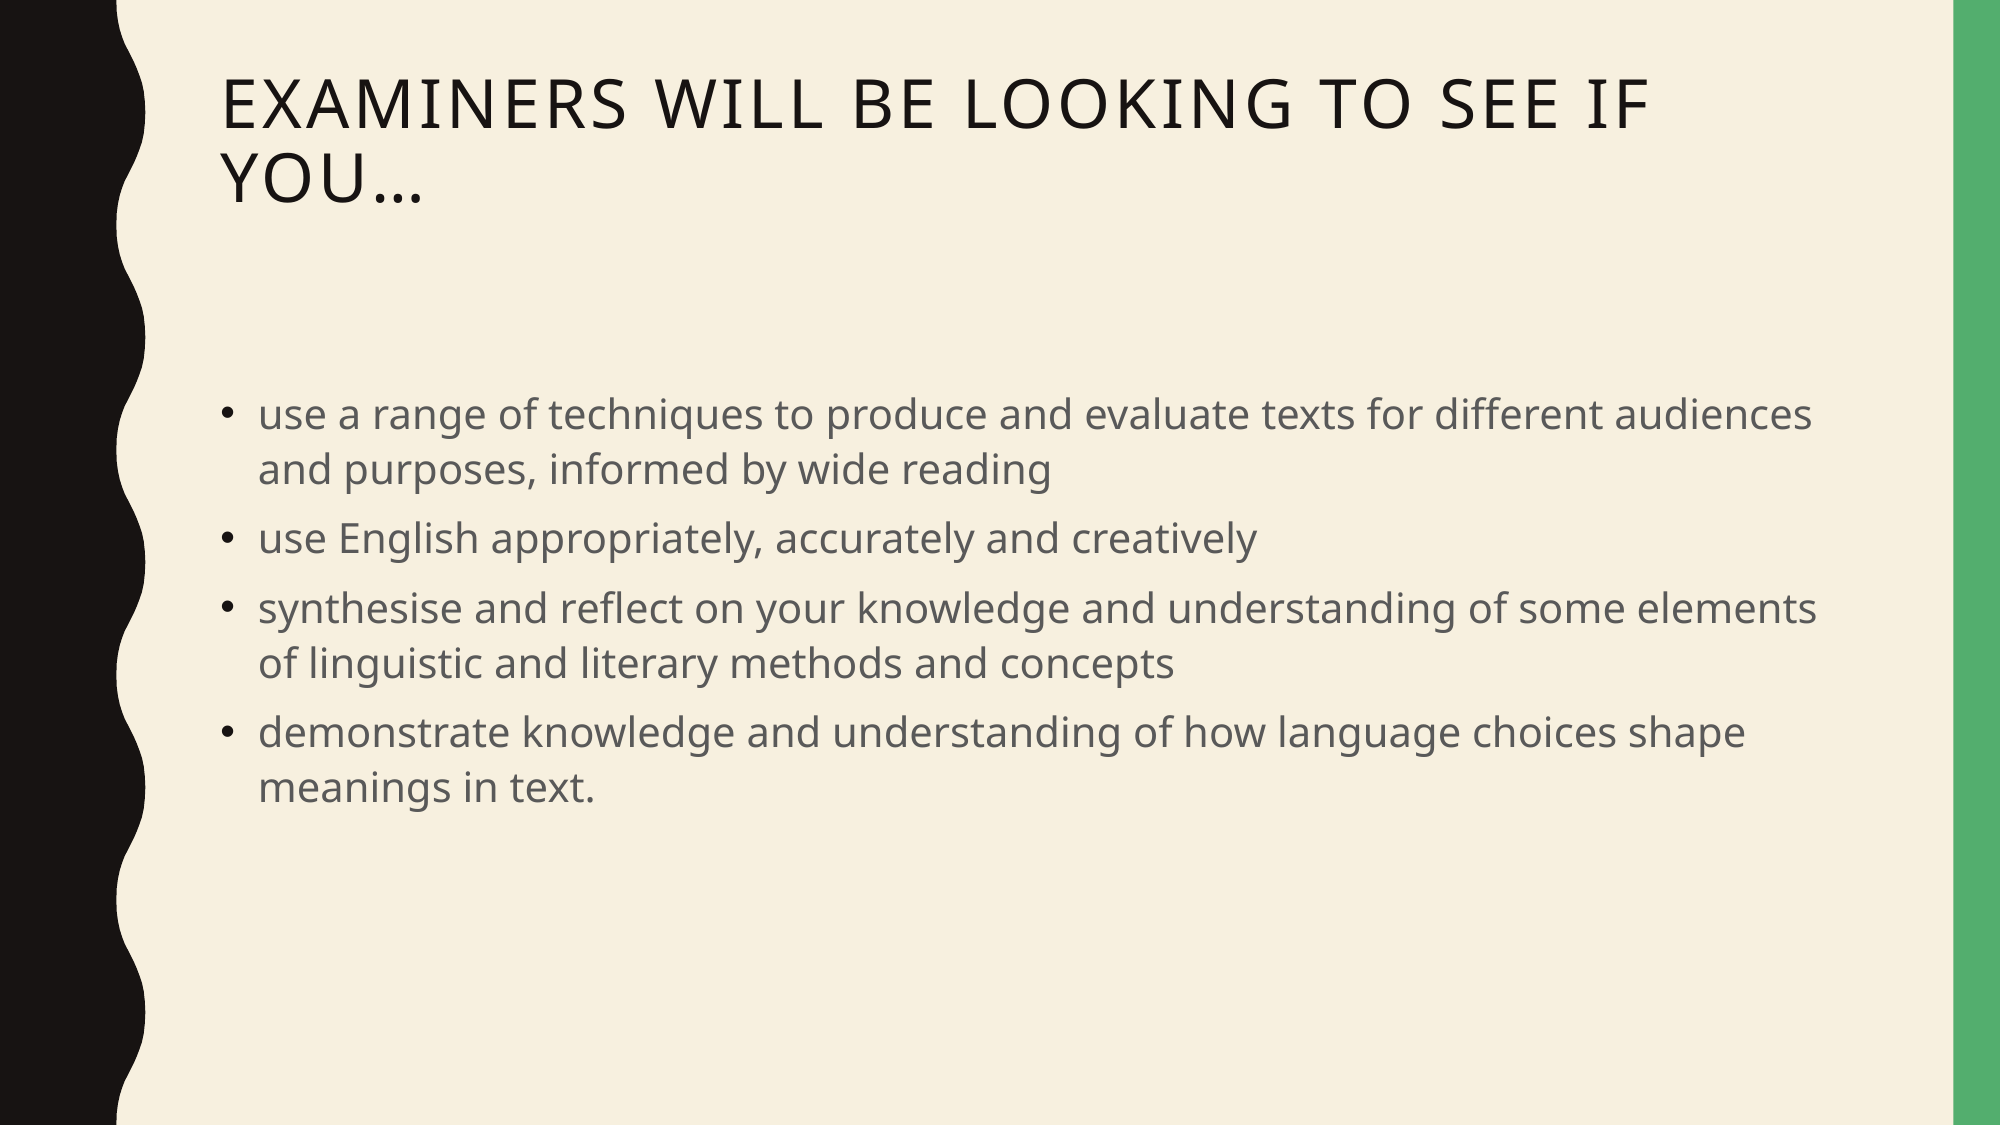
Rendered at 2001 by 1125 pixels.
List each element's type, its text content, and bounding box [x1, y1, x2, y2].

title Examiners will be looking to see if you… [205, 62, 1875, 308]
list use a range of techniques to produce and evaluate texts for different audiences and purposes, informed by wide reading use English appropriately, accurately and creatively synthesise and reflect on your knowledge and understanding of some elements of linguistic and literary methods and concepts demonstrate knowledge and understanding of how language choices shape meanings in text. [205, 375, 1875, 965]
